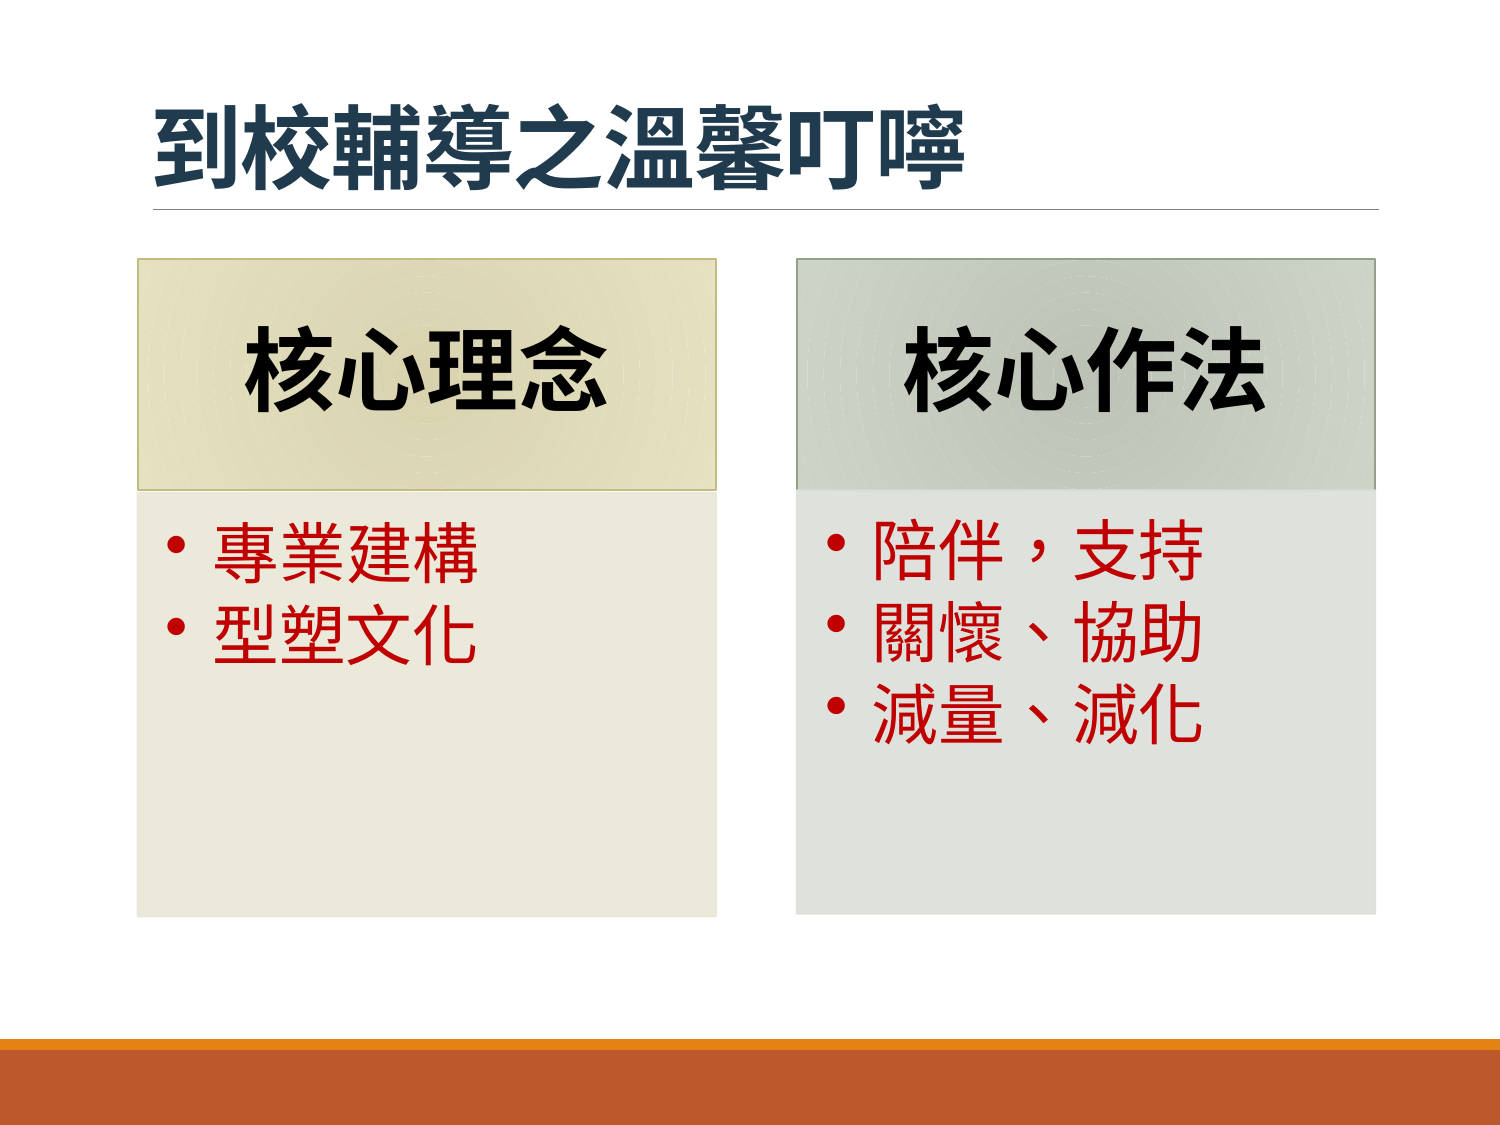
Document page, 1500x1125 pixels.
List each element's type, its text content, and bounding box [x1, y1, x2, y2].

title 到校輔導之溫馨叮嚀 [135, 47, 1373, 209]
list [137, 255, 1376, 917]
